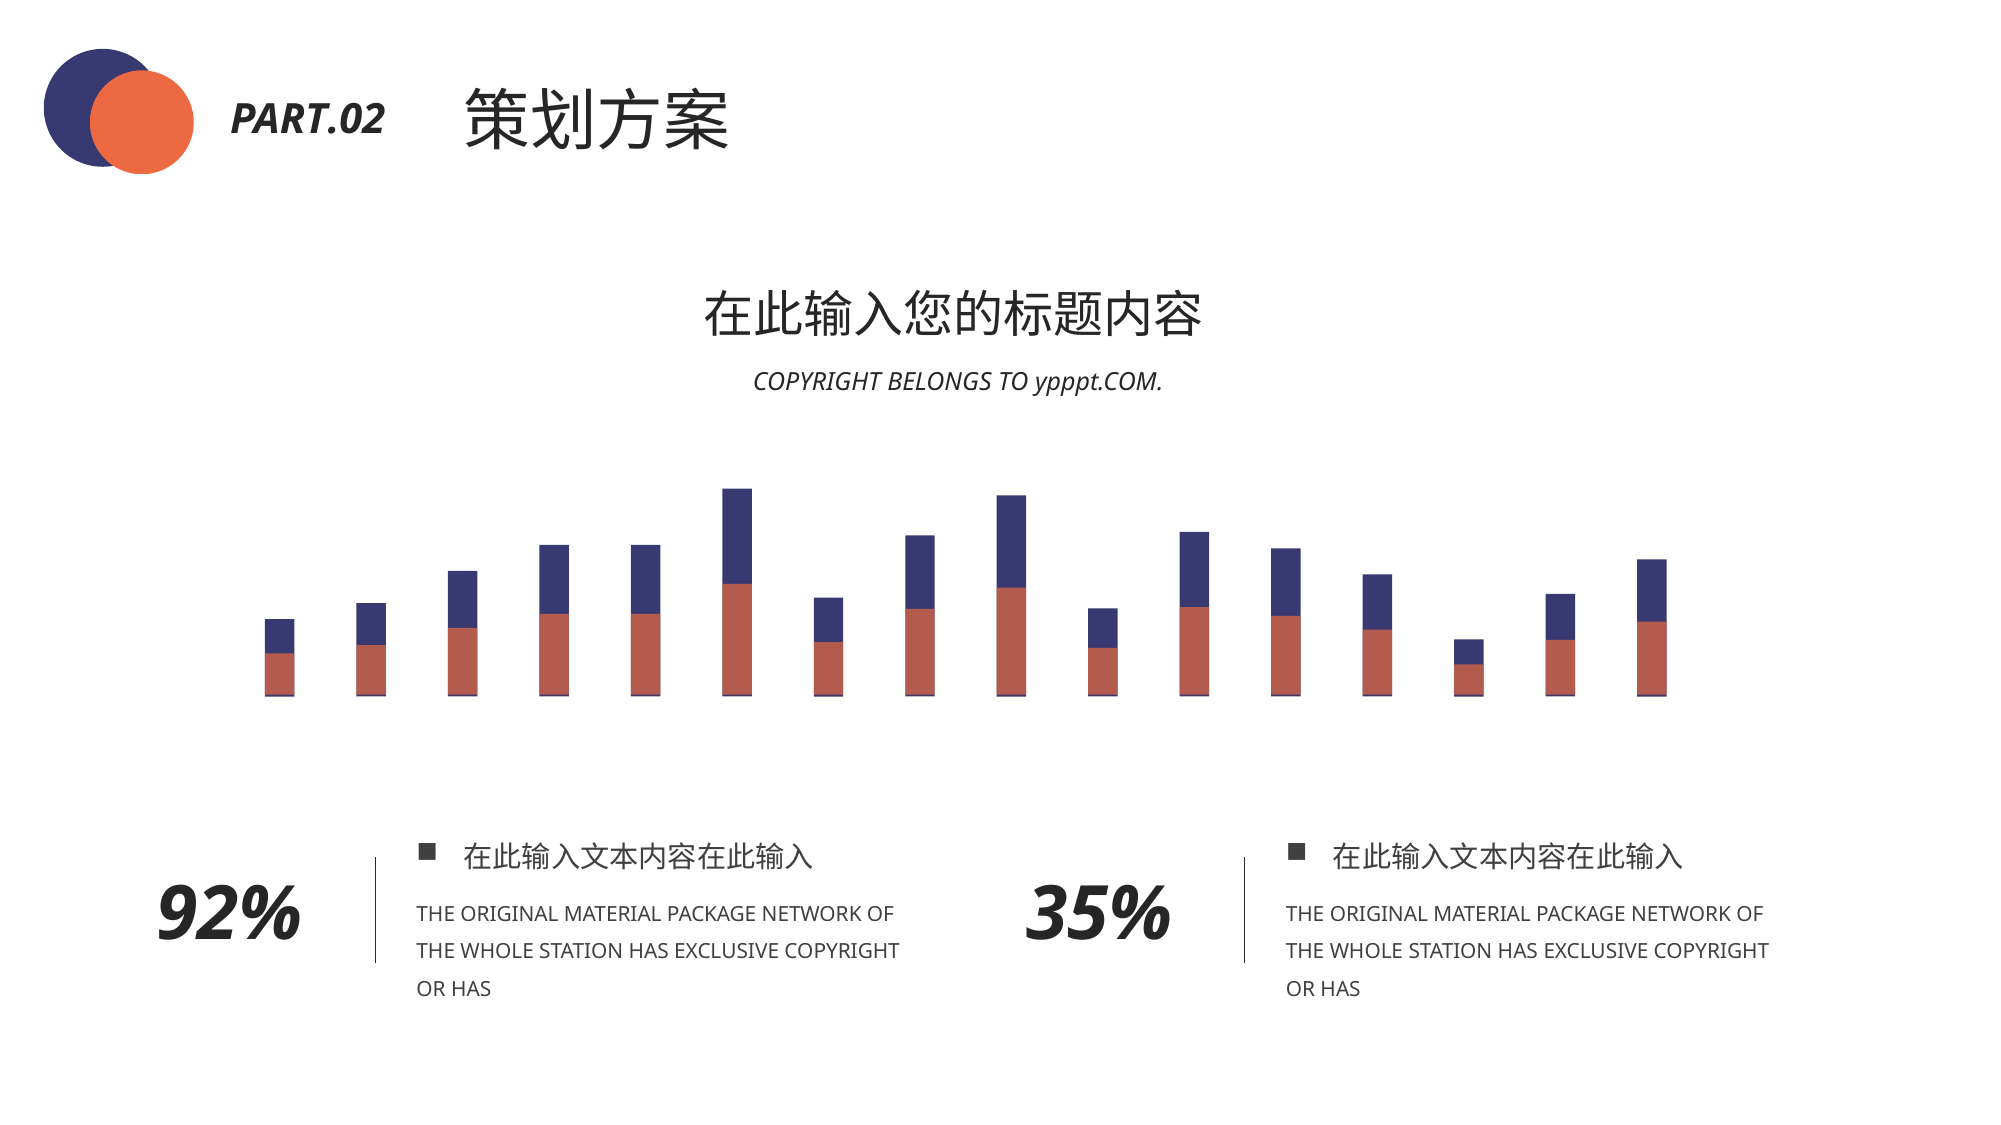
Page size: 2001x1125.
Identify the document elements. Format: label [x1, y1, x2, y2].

text_box [215, 70, 884, 167]
text_box [688, 274, 1243, 434]
text_box [1011, 813, 1805, 1005]
text_box [88, 69, 195, 176]
text_box [264, 488, 1667, 697]
text_box [141, 813, 935, 1005]
text_box [42, 47, 149, 168]
